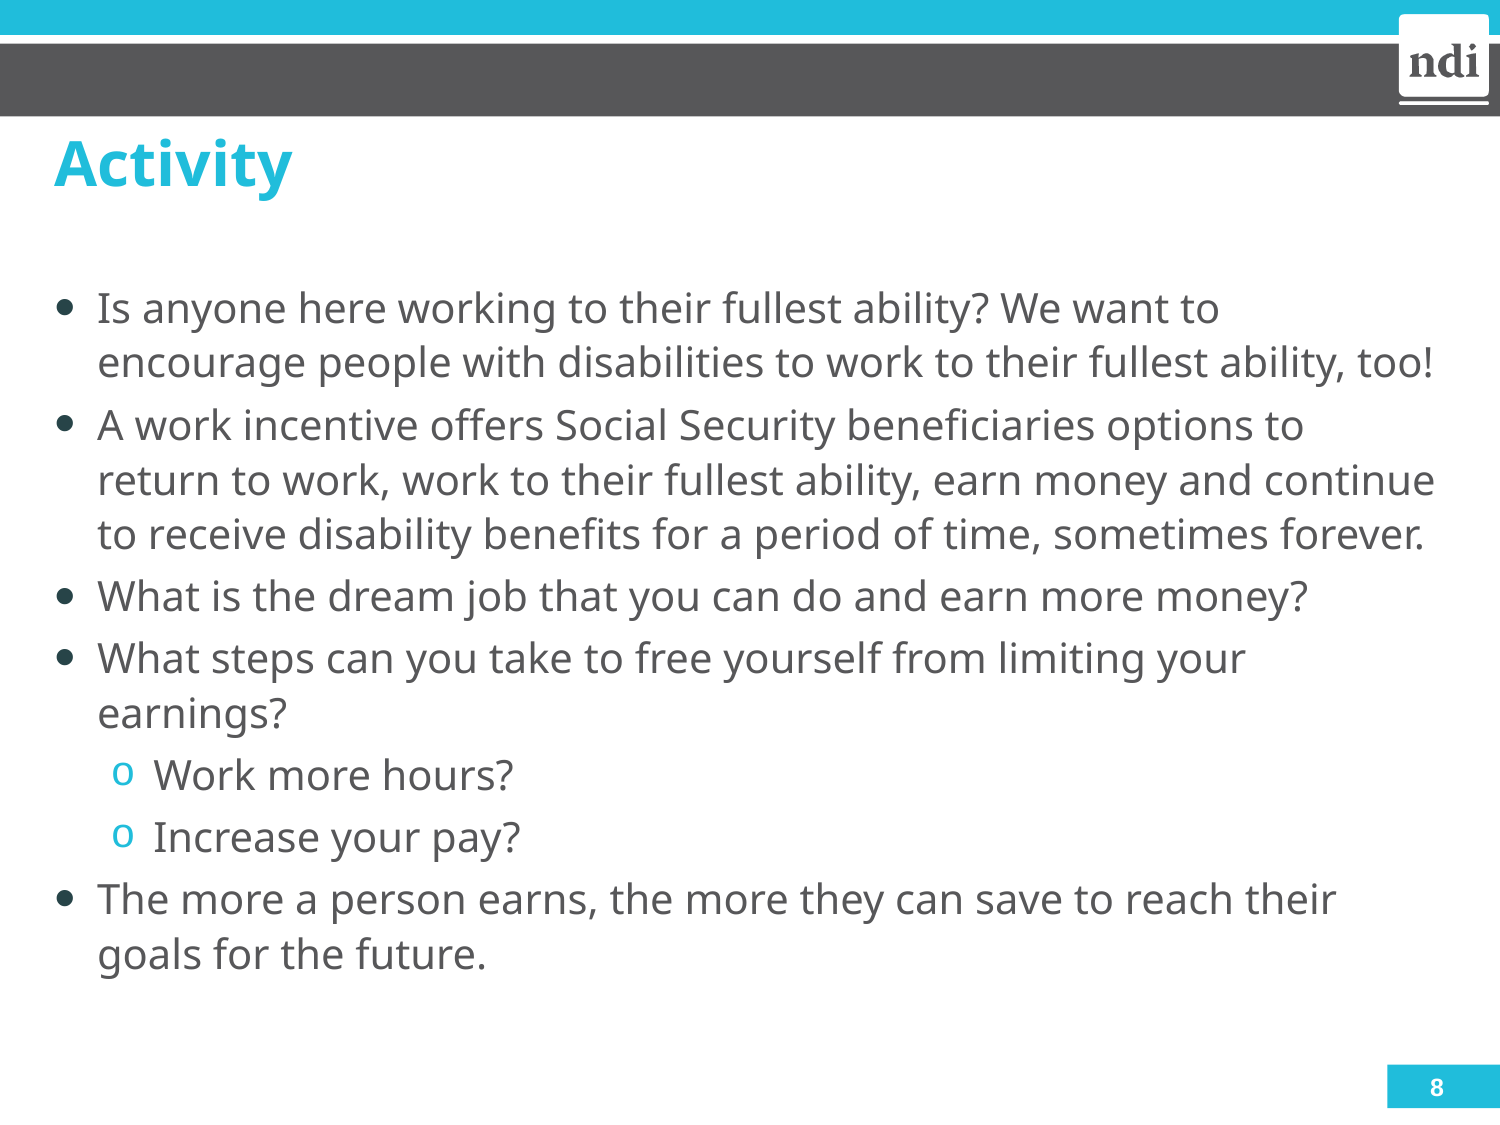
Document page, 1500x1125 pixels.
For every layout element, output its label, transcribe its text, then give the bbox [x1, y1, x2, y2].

list Is anyone here working to their fullest ability? We want to encourage people with disabilities to work to their fullest ability, too! A work incentive offers Social Security beneficiaries options to return to work, work to their fullest ability, earn money and continue to receive disability benefits for a period of time, sometimes forever. What is the dream job that you can do and earn more money? What steps can you take to free yourself from limiting your earnings? Work more hours? Increase your pay? The more a person earns, the more they can save to reach their goals for the future. [39, 268, 1454, 1065]
picture [1387, 8, 1500, 110]
slide_number 8 [1387, 1064, 1460, 1109]
title Activity [39, 113, 1454, 219]
